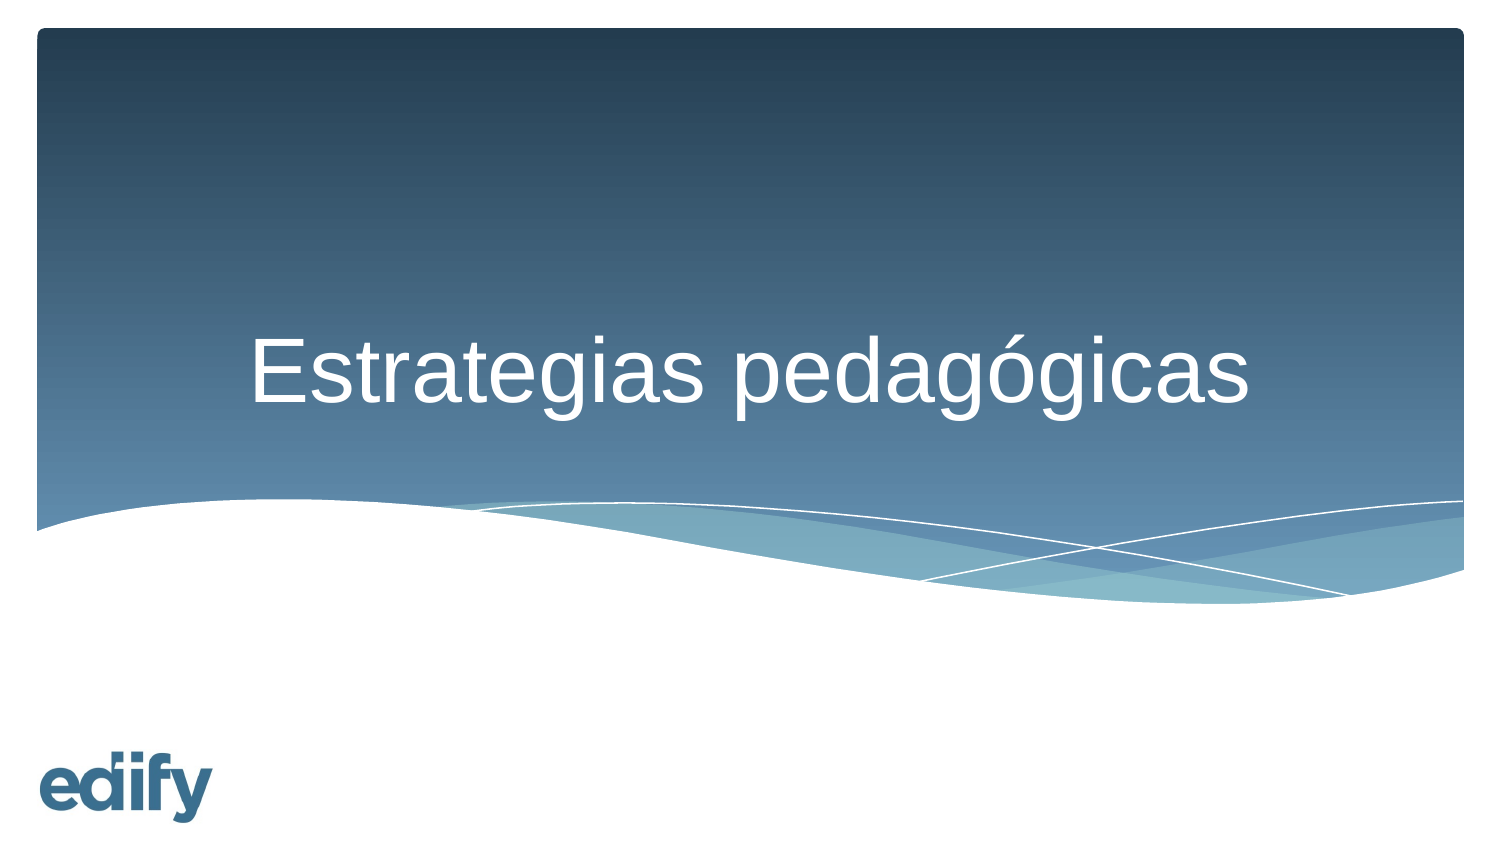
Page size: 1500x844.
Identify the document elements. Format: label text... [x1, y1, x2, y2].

picture [37, 749, 215, 825]
title Estrategias pedagógicas [113, 303, 1389, 491]
